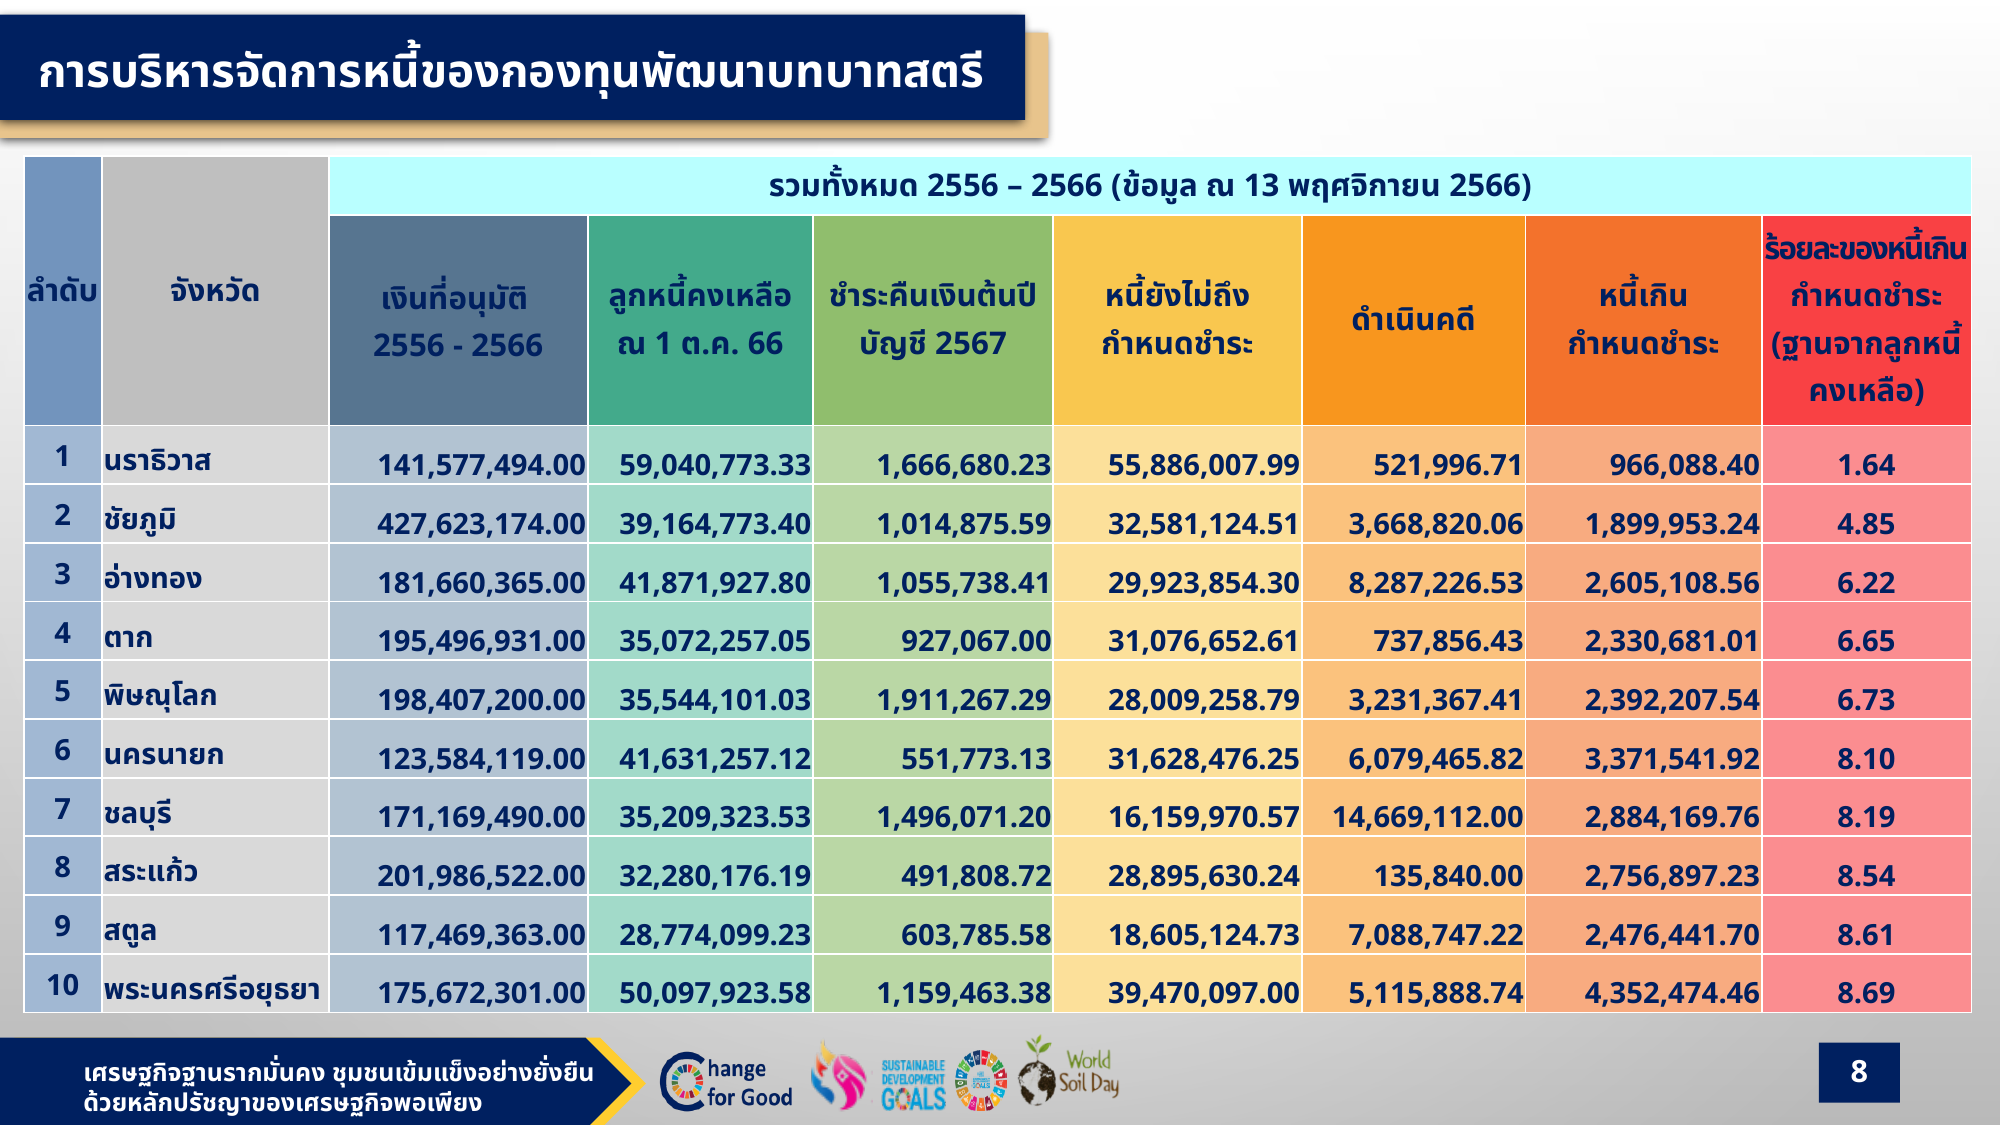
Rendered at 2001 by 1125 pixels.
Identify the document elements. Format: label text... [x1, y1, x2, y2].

table_cell 16,159,970.57 [1054, 779, 1301, 835]
table_cell 2,605,108.56 [1526, 544, 1761, 601]
table_cell 41,871,927.80 [589, 544, 812, 601]
table_cell ตาก [103, 602, 328, 659]
table_cell 32,581,124.51 [1054, 485, 1301, 542]
table_cell 35,072,257.05 [589, 602, 812, 659]
table_cell 135,840.00 [1303, 837, 1525, 894]
table_cell 3,668,820.06 [1303, 485, 1525, 542]
table_cell 18,605,124.73 [1054, 896, 1301, 953]
table_cell 9 [25, 896, 101, 953]
text_box การบริหารจัดการหนี้ของกองทุนพัฒนาบทบาทสตรี [23, 34, 1015, 105]
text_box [0, 1030, 1127, 1125]
table_cell 4,352,474.46 [1526, 955, 1761, 1012]
table_cell 39,470,097.00 [1054, 955, 1301, 1012]
table_cell ชำระคืนเงินต้นปีบัญชี 2567 [814, 216, 1052, 425]
table_cell 41,631,257.12 [589, 720, 812, 777]
table_cell 198,407,200.00 [330, 661, 587, 718]
table_cell 603,785.58 [814, 896, 1052, 953]
table_cell 2,476,441.70 [1526, 896, 1761, 953]
table_cell 1,055,738.41 [814, 544, 1052, 601]
table_cell 8.61 [1763, 896, 1971, 953]
table_cell 28,895,630.24 [1054, 837, 1301, 894]
table_cell 35,544,101.03 [589, 661, 812, 718]
table_cell 551,773.13 [814, 720, 1052, 777]
table_cell ลูกหนี้คงเหลือ ณ 1 ต.ค. 66 [589, 216, 812, 425]
table_cell หนี้ยังไม่ถึง กำหนดชำระ [1054, 216, 1301, 425]
table_cell 7,088,747.22 [1303, 896, 1525, 953]
table_cell 2,756,897.23 [1526, 837, 1761, 894]
table_cell 4.85 [1763, 485, 1971, 542]
table_cell 6 [25, 720, 101, 777]
table_cell 8.19 [1763, 779, 1971, 835]
table_cell 1 [25, 426, 101, 483]
table_cell พิษณุโลก [103, 661, 328, 718]
table_cell 8.10 [1763, 720, 1971, 777]
table_cell 32,280,176.19 [589, 837, 812, 894]
table_cell 1,014,875.59 [814, 485, 1052, 542]
table_cell 3,231,367.41 [1303, 661, 1525, 718]
table_cell เงินที่อนุมัติ 2556 - 2566 [330, 216, 587, 425]
table_cell 6,079,465.82 [1303, 720, 1525, 777]
table_cell 5,115,888.74 [1303, 955, 1525, 1012]
table_cell 6.73 [1763, 661, 1971, 718]
text_box [0, 32, 1049, 138]
table_cell นราธิวาส [103, 426, 328, 483]
table_cell ดำเนินคดี [1303, 216, 1525, 425]
table_cell 6.22 [1763, 544, 1971, 601]
table_header รวมทั้งหมด 2556 – 2566 (ข้อมูล ณ 13 พฤศจิกายน 2566) [330, 157, 1971, 214]
table_cell ร้อยละของหนี้เกิน กำหนดชำระ (ฐานจากลูกหนี้คงเหลือ) [1763, 216, 1971, 425]
table_cell 55,886,007.99 [1054, 426, 1301, 483]
table_cell 3,371,541.92 [1526, 720, 1761, 777]
table_cell 1,496,071.20 [814, 779, 1052, 835]
table_cell 927,067.00 [814, 602, 1052, 659]
table_header จังหวัด [103, 157, 328, 425]
table_cell 491,808.72 [814, 837, 1052, 894]
table_cell 1.64 [1763, 426, 1971, 483]
table_cell อ่างทอง [103, 544, 328, 601]
table_cell 31,628,476.25 [1054, 720, 1301, 777]
table_cell 31,076,652.61 [1054, 602, 1301, 659]
table_cell 2,392,207.54 [1526, 661, 1761, 718]
table_cell 10 [25, 955, 101, 1012]
table_cell 141,577,494.00 [330, 426, 587, 483]
table_cell 50,097,923.58 [589, 955, 812, 1012]
table_cell 521,996.71 [1303, 426, 1525, 483]
table_cell 1,159,463.38 [814, 955, 1052, 1012]
table_cell 966,088.40 [1526, 426, 1761, 483]
table_cell 123,584,119.00 [330, 720, 587, 777]
table_cell 1,899,953.24 [1526, 485, 1761, 542]
table_cell 181,660,365.00 [330, 544, 587, 601]
table_cell 201,986,522.00 [330, 837, 587, 894]
table_cell 195,496,931.00 [330, 602, 587, 659]
table_cell 2 [25, 485, 101, 542]
table_cell 14,669,112.00 [1303, 779, 1525, 835]
table_cell หนี้เกิน กำหนดชำระ [1526, 216, 1761, 425]
table_cell 2,884,169.76 [1526, 779, 1761, 835]
table_cell สระแก้ว [103, 837, 328, 894]
table_cell 737,856.43 [1303, 602, 1525, 659]
table_cell 2,330,681.01 [1526, 602, 1761, 659]
table_cell 3 [25, 544, 101, 601]
text_box 8 [1818, 1042, 1900, 1103]
table_cell ชลบุรี [103, 779, 328, 835]
table_cell 28,774,099.23 [589, 896, 812, 953]
text_box [0, 14, 1026, 120]
table_cell 7 [25, 779, 101, 835]
table_cell 28,009,258.79 [1054, 661, 1301, 718]
table_cell 8 [25, 837, 101, 894]
table_cell 35,209,323.53 [589, 779, 812, 835]
table_cell 171,169,490.00 [330, 779, 587, 835]
table_cell 175,672,301.00 [330, 955, 587, 1012]
table_cell 427,623,174.00 [330, 485, 587, 542]
table_cell 4 [25, 602, 101, 659]
table_cell 117,469,363.00 [330, 896, 587, 953]
table_cell 39,164,773.40 [589, 485, 812, 542]
table_cell 5 [25, 661, 101, 718]
table_cell นครนายก [103, 720, 328, 777]
picture [0, 0, 2000, 1125]
table_cell 8,287,226.53 [1303, 544, 1525, 601]
table_cell 1,911,267.29 [814, 661, 1052, 718]
table_cell ชัยภูมิ [103, 485, 328, 542]
table_cell 29,923,854.30 [1054, 544, 1301, 601]
table_header ลำดับ [25, 157, 101, 425]
table_cell 1,666,680.23 [814, 426, 1052, 483]
table_cell พระนครศรีอยุธยา [103, 955, 328, 1012]
table_cell 59,040,773.33 [589, 426, 812, 483]
table_cell 8.54 [1763, 837, 1971, 894]
table_cell สตูล [103, 896, 328, 953]
table_cell 8.69 [1763, 955, 1971, 1012]
table_cell 6.65 [1763, 602, 1971, 659]
